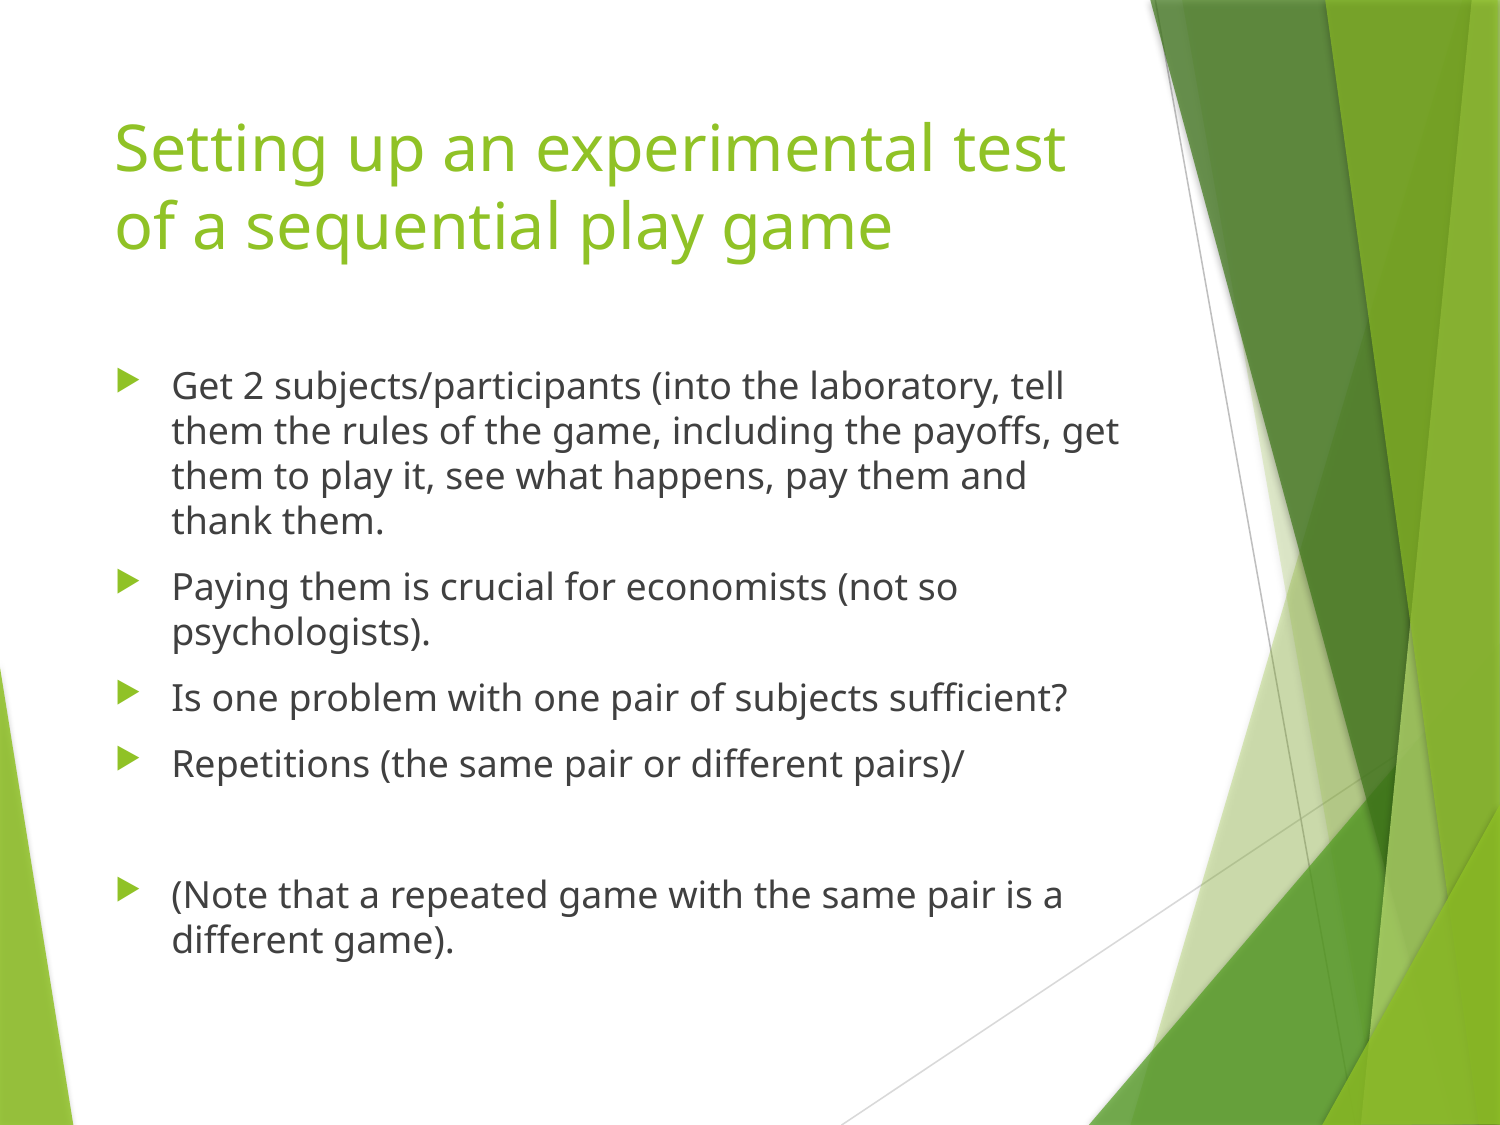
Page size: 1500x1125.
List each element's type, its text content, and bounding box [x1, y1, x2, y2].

title Setting up an experimental test of a sequential play game [99, 99, 1142, 317]
list Get 2 subjects/participants (into the laboratory, tell them the rules of the game, including the payoffs, get them to play it, see what happens, pay them and thank them. Paying them is crucial for economists (not so psychologists). Is one problem with one pair of subjects sufficient? Repetitions (the same pair or different pairs)/ (Note that a repeated game with the same pair is a different game). [99, 354, 1142, 992]
